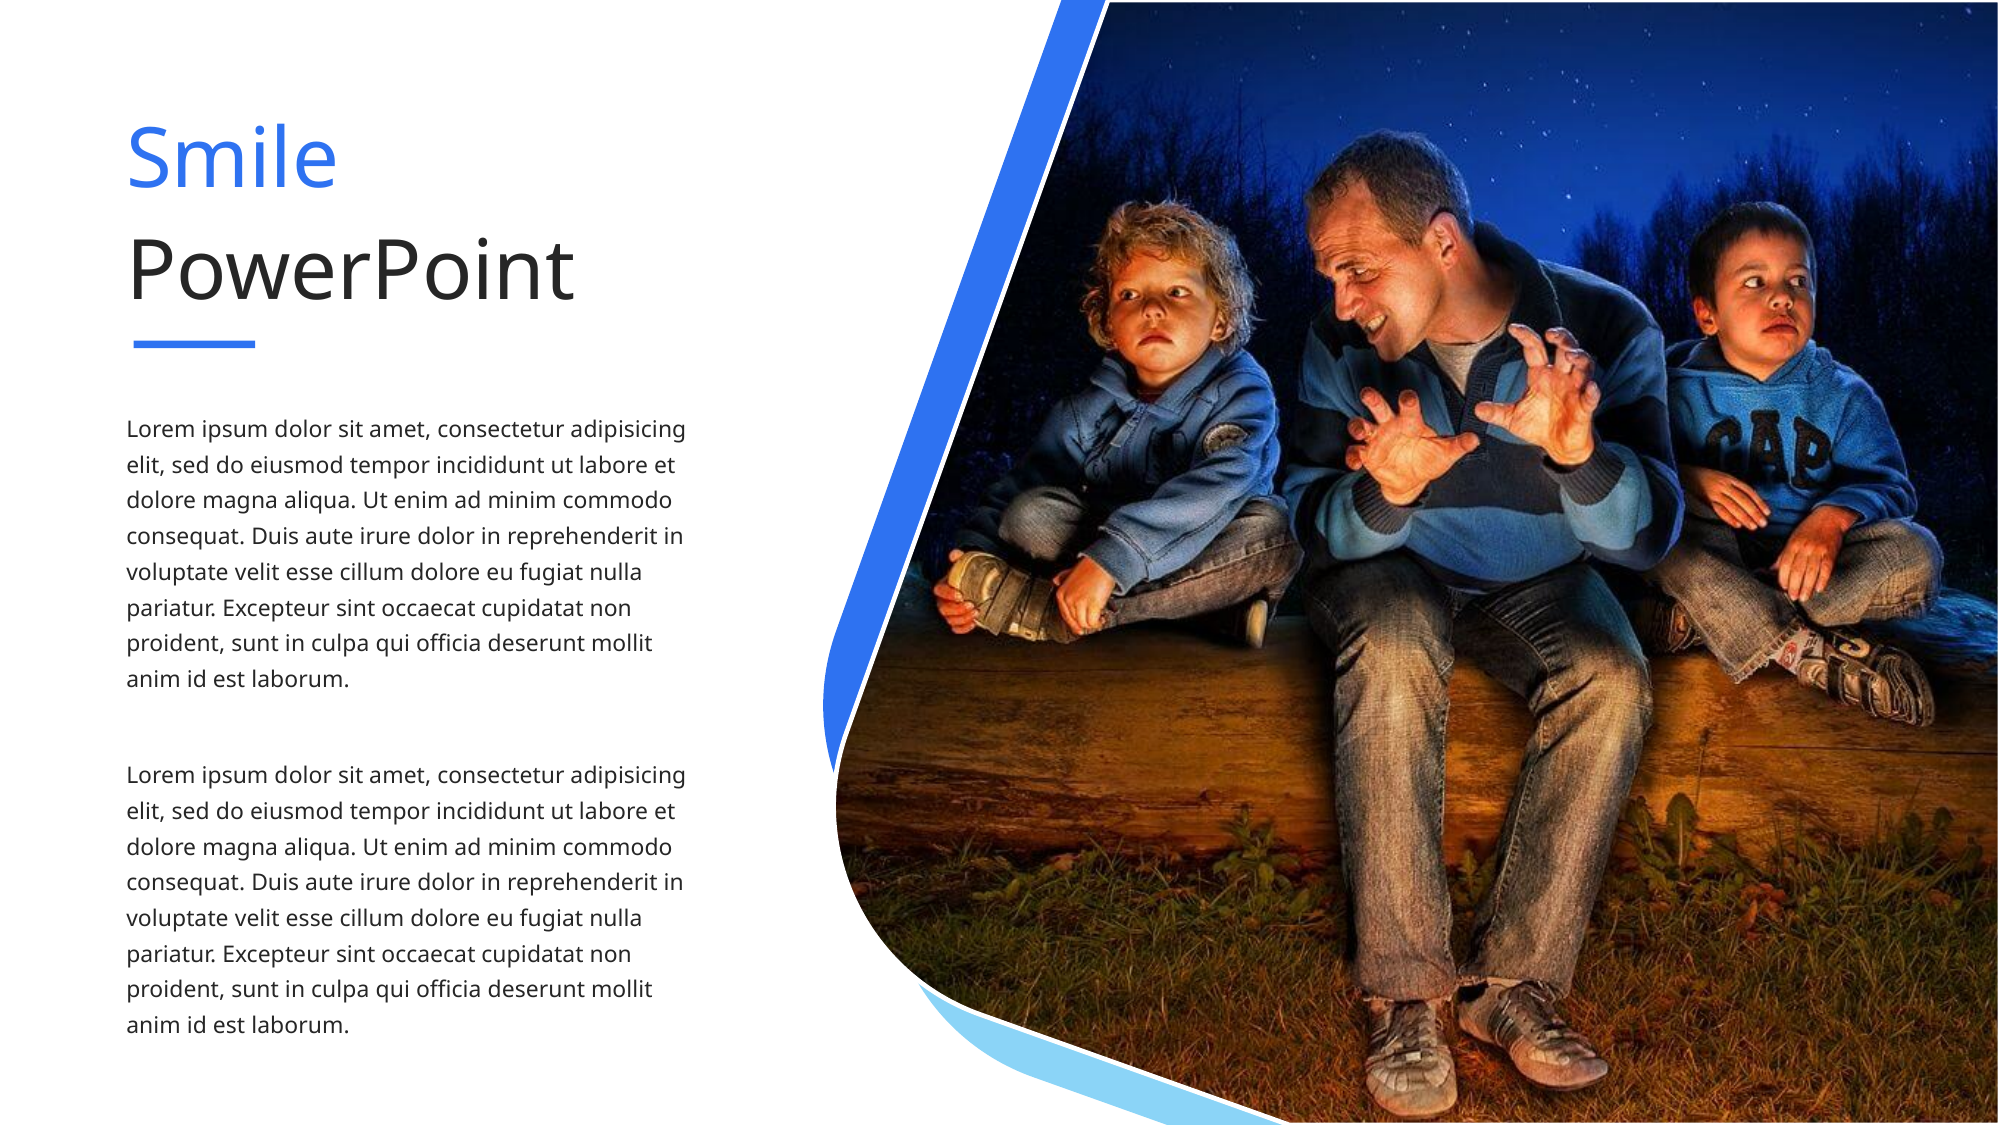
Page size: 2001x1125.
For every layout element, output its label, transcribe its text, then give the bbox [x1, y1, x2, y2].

text_box Lorem ipsum dolor sit amet, consectetur adipisicing elit, sed do eiusmod tempor incididunt ut labore et dolore magna aliqua. Ut enim ad minim commodo consequat. Duis aute irure dolor in reprehenderit in voluptate velit esse cillum dolore eu fugiat nulla pariatur. Excepteur sint occaecat cupidatat non proident, sunt in culpa qui officia deserunt mollit anim id est laborum. Lorem ipsum dolor sit amet, consectetur adipisicing elit, sed do eiusmod tempor incididunt ut labore et dolore magna aliqua. Ut enim ad minim commodo consequat. Duis aute irure dolor in reprehenderit in voluptate velit esse cillum dolore eu fugiat nulla pariatur. Excepteur sint occaecat cupidatat non proident, sunt in culpa qui officia deserunt mollit anim id est laborum. [111, 399, 710, 1046]
text_box [822, 636, 833, 774]
picture [833, 0, 2000, 1125]
text_box Smile PowerPoint [111, 96, 710, 325]
text_box [133, 340, 256, 349]
